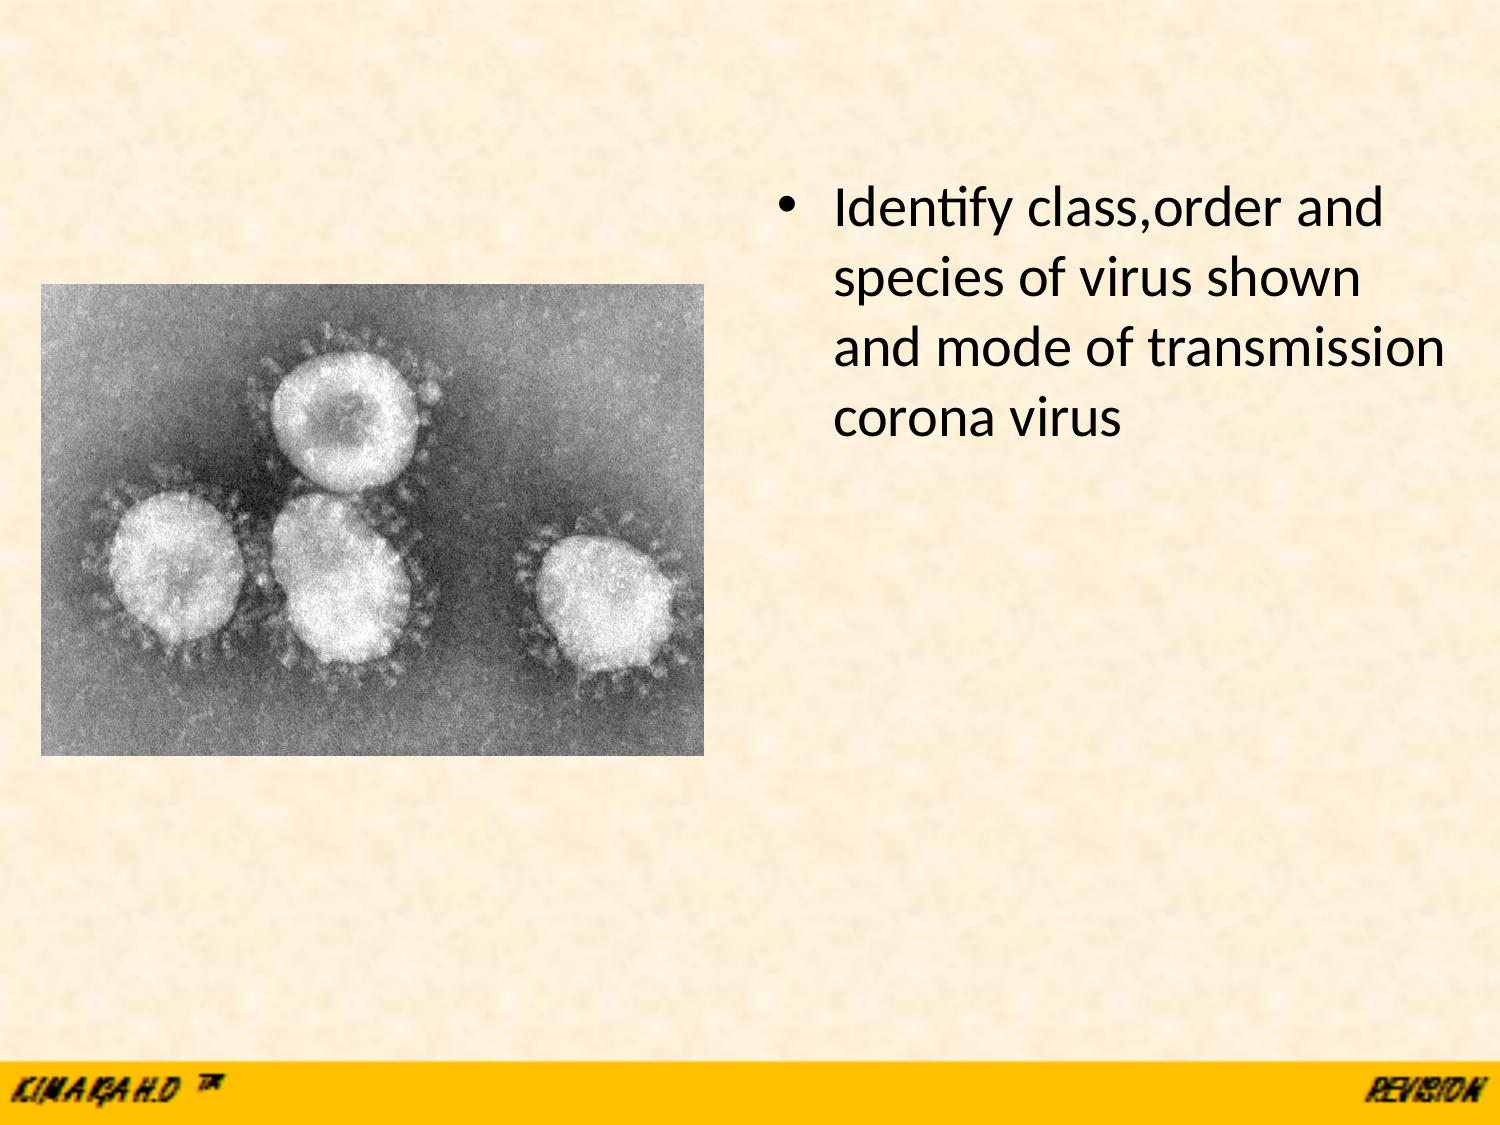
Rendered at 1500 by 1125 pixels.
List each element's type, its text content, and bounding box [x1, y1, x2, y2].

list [40, 284, 704, 757]
list Identify class,order and species of virus shown and mode of transmission corona virus [761, 160, 1471, 905]
picture [0, 0, 1500, 1125]
